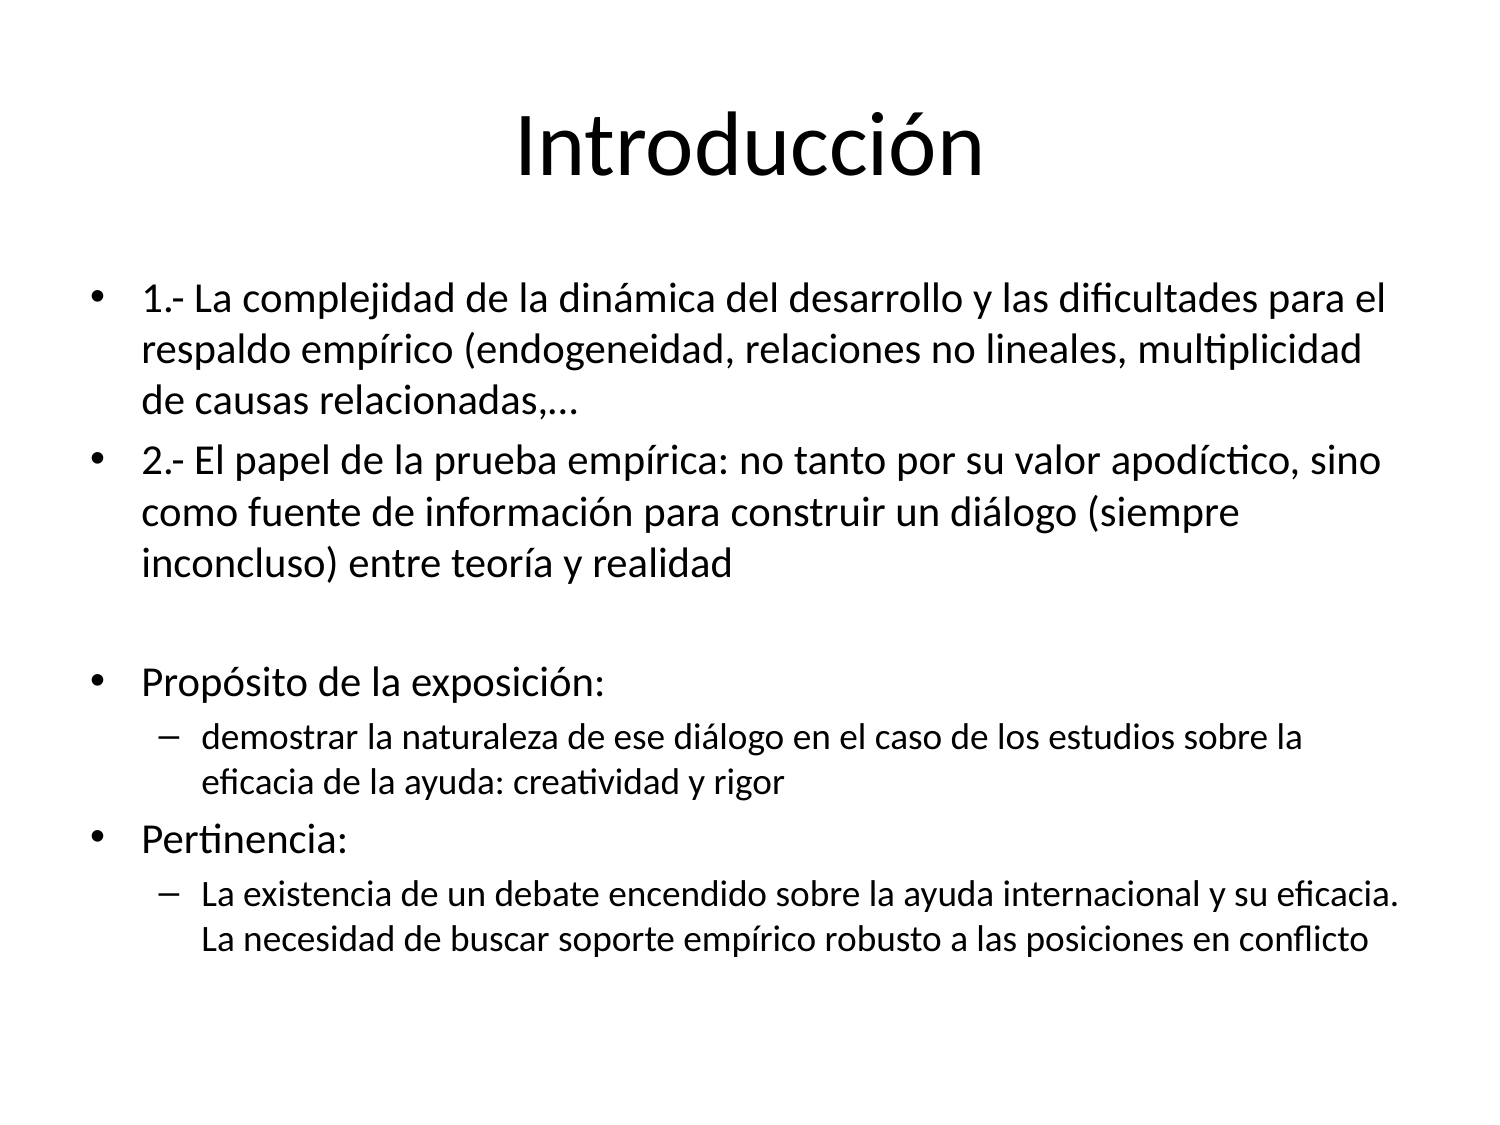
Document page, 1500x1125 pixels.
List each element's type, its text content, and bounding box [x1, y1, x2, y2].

title Introducción [75, 45, 1425, 233]
list 1.- La complejidad de la dinámica del desarrollo y las dificultades para el respaldo empírico (endogeneidad, relaciones no lineales, multiplicidad de causas relacionadas,… 2.- El papel de la prueba empírica: no tanto por su valor apodíctico, sino como fuente de información para construir un diálogo (siempre inconcluso) entre teoría y realidad Propósito de la exposición: demostrar la naturaleza de ese diálogo en el caso de los estudios sobre la eficacia de la ayuda: creatividad y rigor Pertinencia: La existencia de un debate encendido sobre la ayuda internacional y su eficacia. La necesidad de buscar soporte empírico robusto a las posiciones en conflicto [75, 262, 1425, 1005]
